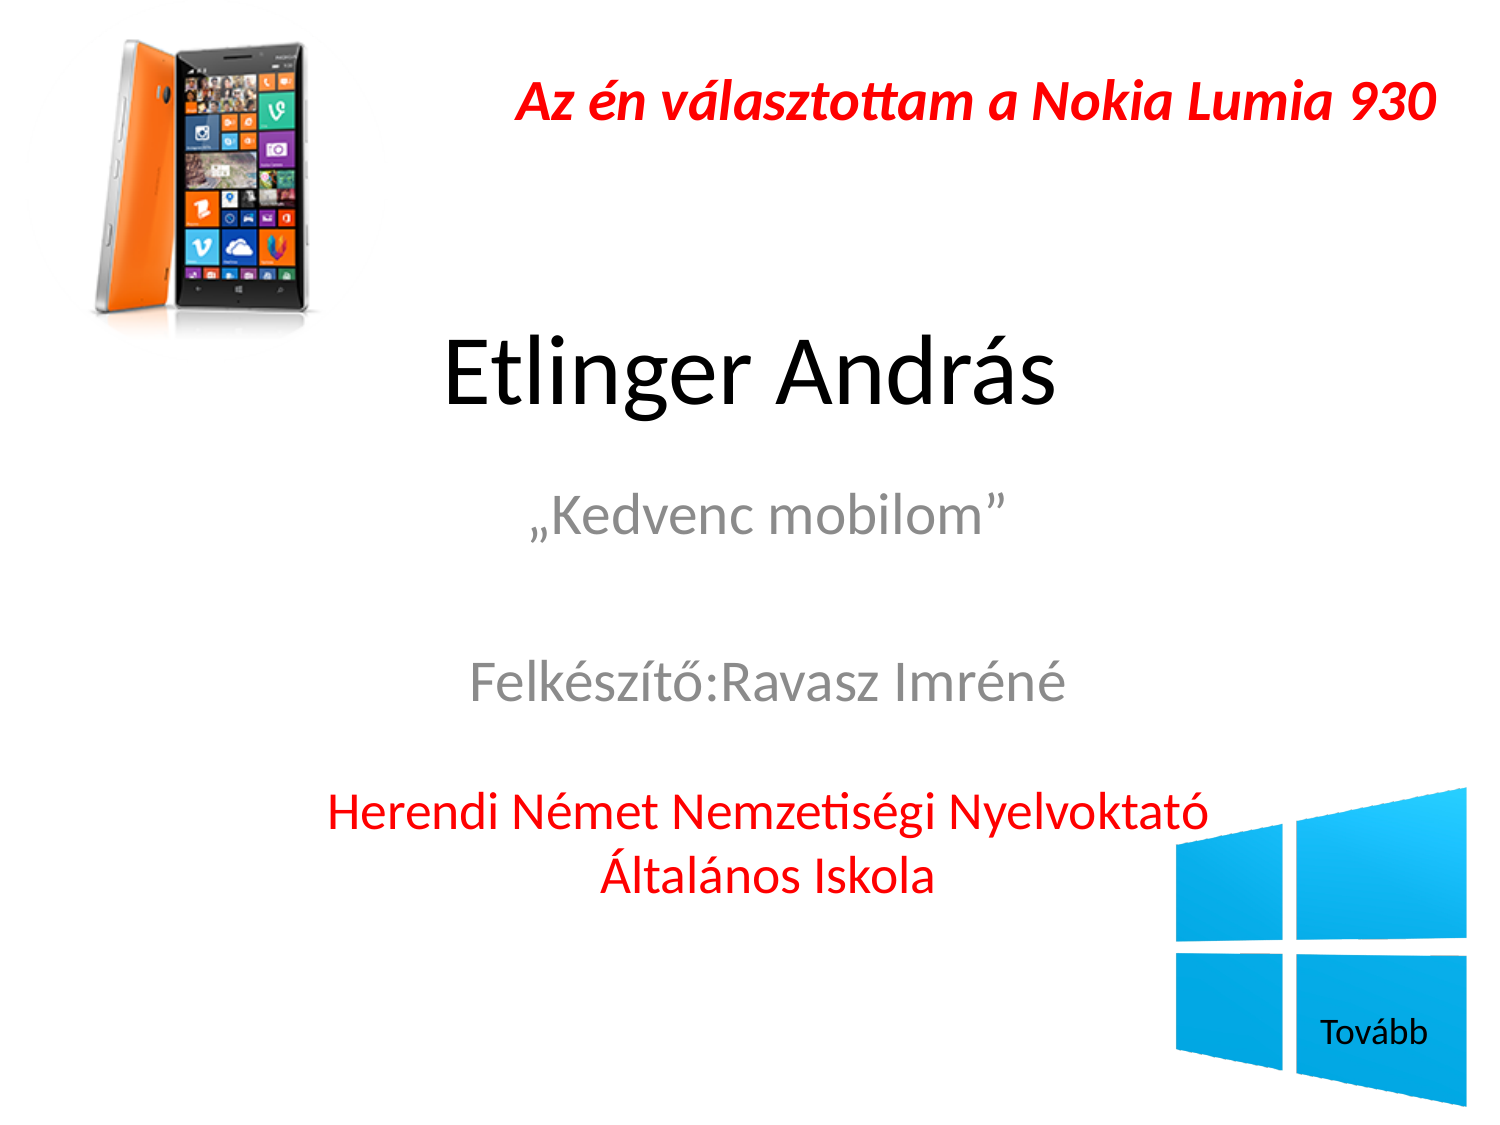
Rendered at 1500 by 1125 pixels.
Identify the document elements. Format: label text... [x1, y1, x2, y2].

picture [25, 0, 389, 363]
title Etlinger András [112, 243, 1388, 485]
text_box Az én választottam a Nokia Lumia 930 [501, 54, 1500, 140]
picture [1174, 786, 1467, 1107]
subtitle „Kedvenc mobilom” Felkészítő:Ravasz Imréné Herendi Német Nemzetiségi Nyelvoktató Általános Iskola [243, 468, 1294, 917]
